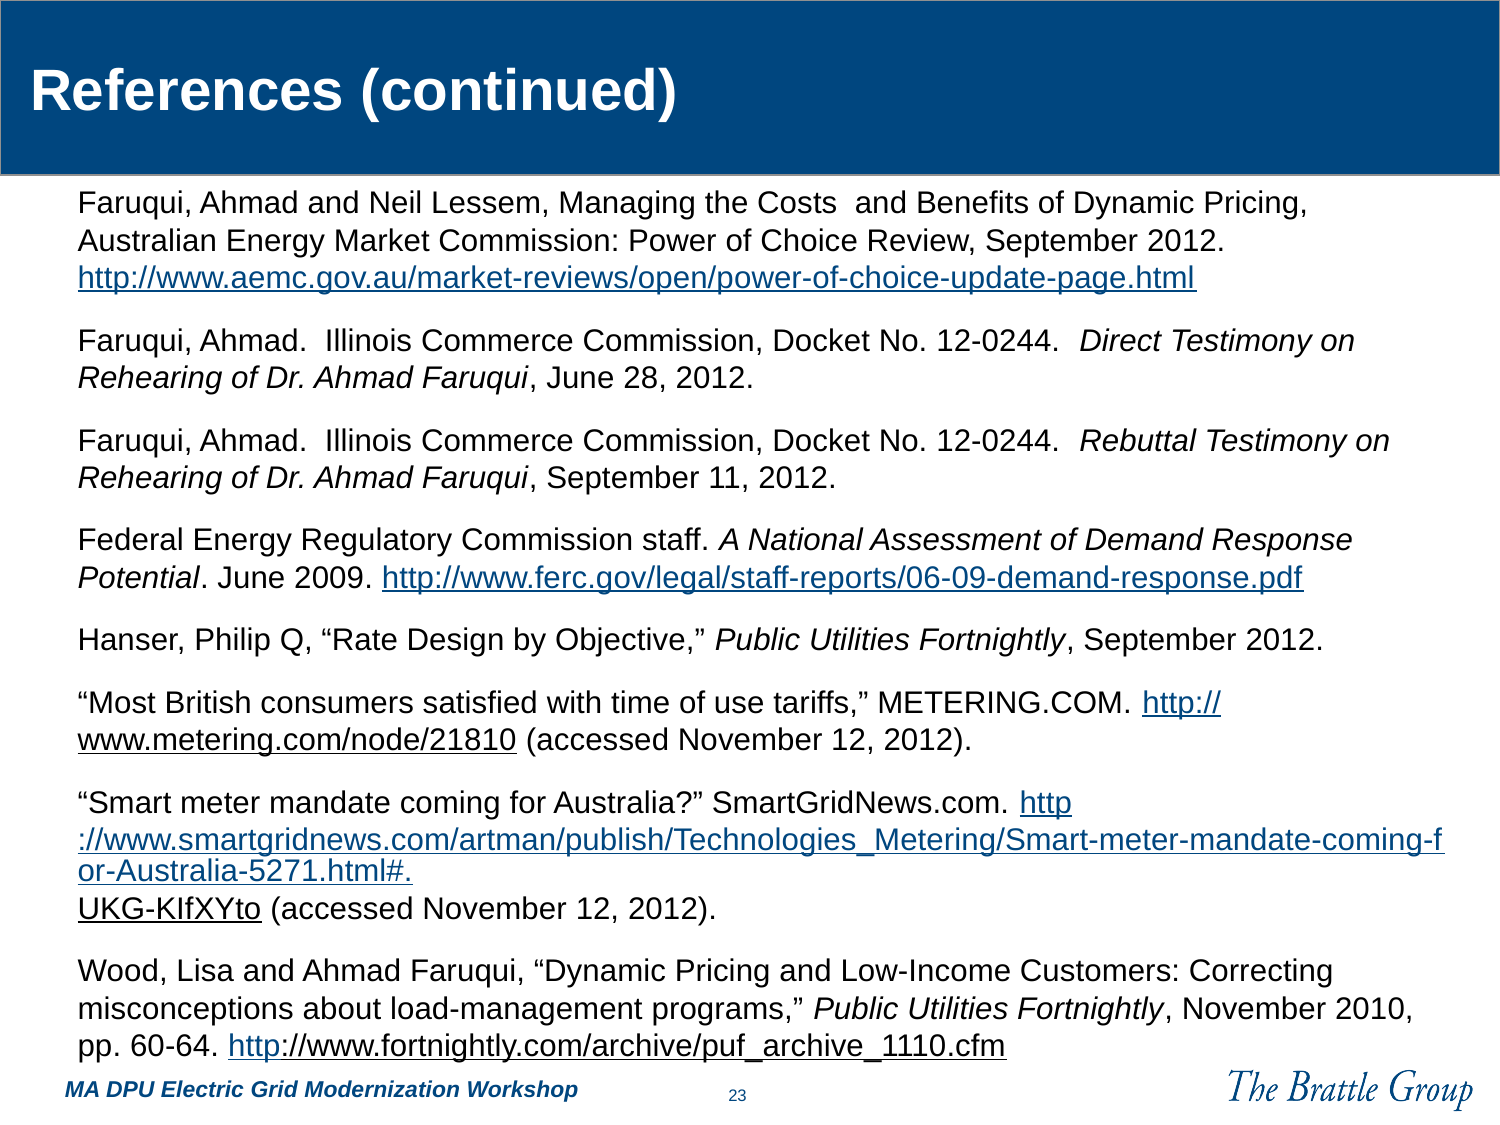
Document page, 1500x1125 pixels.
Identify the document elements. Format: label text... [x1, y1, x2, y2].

picture [1227, 1065, 1475, 1113]
list Faruqui, Ahmad and Neil Lessem, Managing the Costs and Benefits of Dynamic Pricing, Australian Energy Market Commission: Power of Choice Review, September 2012. http://www.aemc.gov.au/market-reviews/open/power-of-choice-update-page.html Faruqui, Ahmad. Illinois Commerce Commission, Docket No. 12-0244. Direct Testimony on Rehearing of Dr. Ahmad Faruqui, June 28, 2012. Faruqui, Ahmad. Illinois Commerce Commission, Docket No. 12-0244. Rebuttal Testimony on Rehearing of Dr. Ahmad Faruqui, September 11, 2012. Federal Energy Regulatory Commission staff. A National Assessment of Demand Response Potential. June 2009. http://www.ferc.gov/legal/staff-reports/06-09-demand-response.pdf Hanser, Philip Q, “Rate Design by Objective,” Public Utilities Fortnightly, September 2012. “Most British consumers satisfied with time of use tariffs,” METERING.COM. http://www.metering.com/node/21810 (accessed November 12, 2012). “Smart meter mandate coming for Australia?” SmartGridNews.com. http://www.smartgridnews.com/artman/publish/Technologies_Metering/Smart-meter-mandate-coming-for-Australia-5271.html#.UKG-KIfXYto (accessed November 12, 2012). Wood, Lisa and Ahmad Faruqui, “Dynamic Pricing and Low-Income Customers: Correcting misconceptions about load-management programs,” Public Utilities Fortnightly, November 2010, pp. 60-64. http://www.fortnightly.com/archive/puf_archive_1110.cfm [0, 174, 1500, 1045]
title References (continued) [0, 0, 1500, 174]
